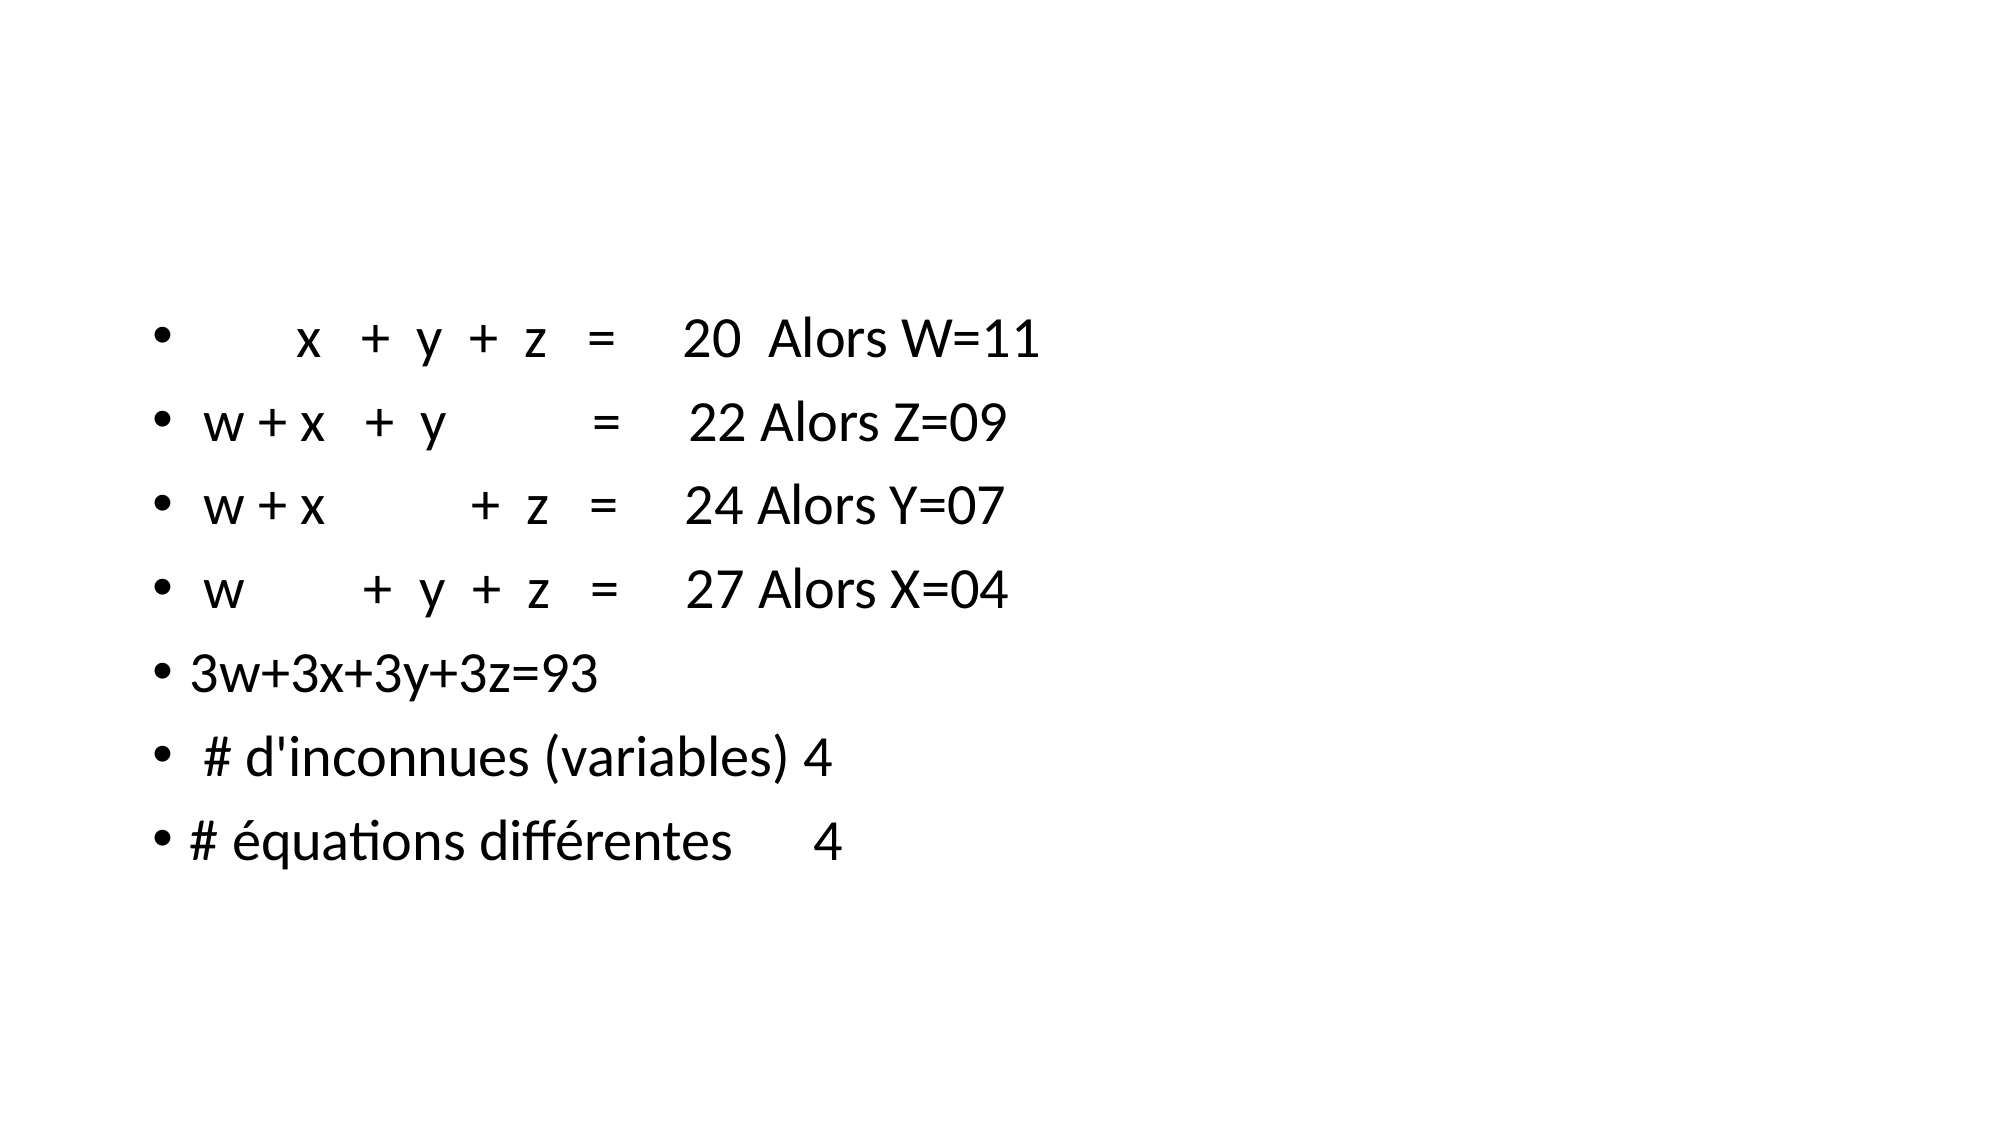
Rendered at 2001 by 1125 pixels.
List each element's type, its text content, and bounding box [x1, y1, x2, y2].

list x + y + z = 20 Alors W=11 w + x + y = 22 Alors Z=09 w + x + z = 24 Alors Y=07 w + y + z = 27 Alors X=04 3w+3x+3y+3z=93 # d'inconnues (variables) 4 # équations différentes 4 [137, 299, 1863, 1014]
